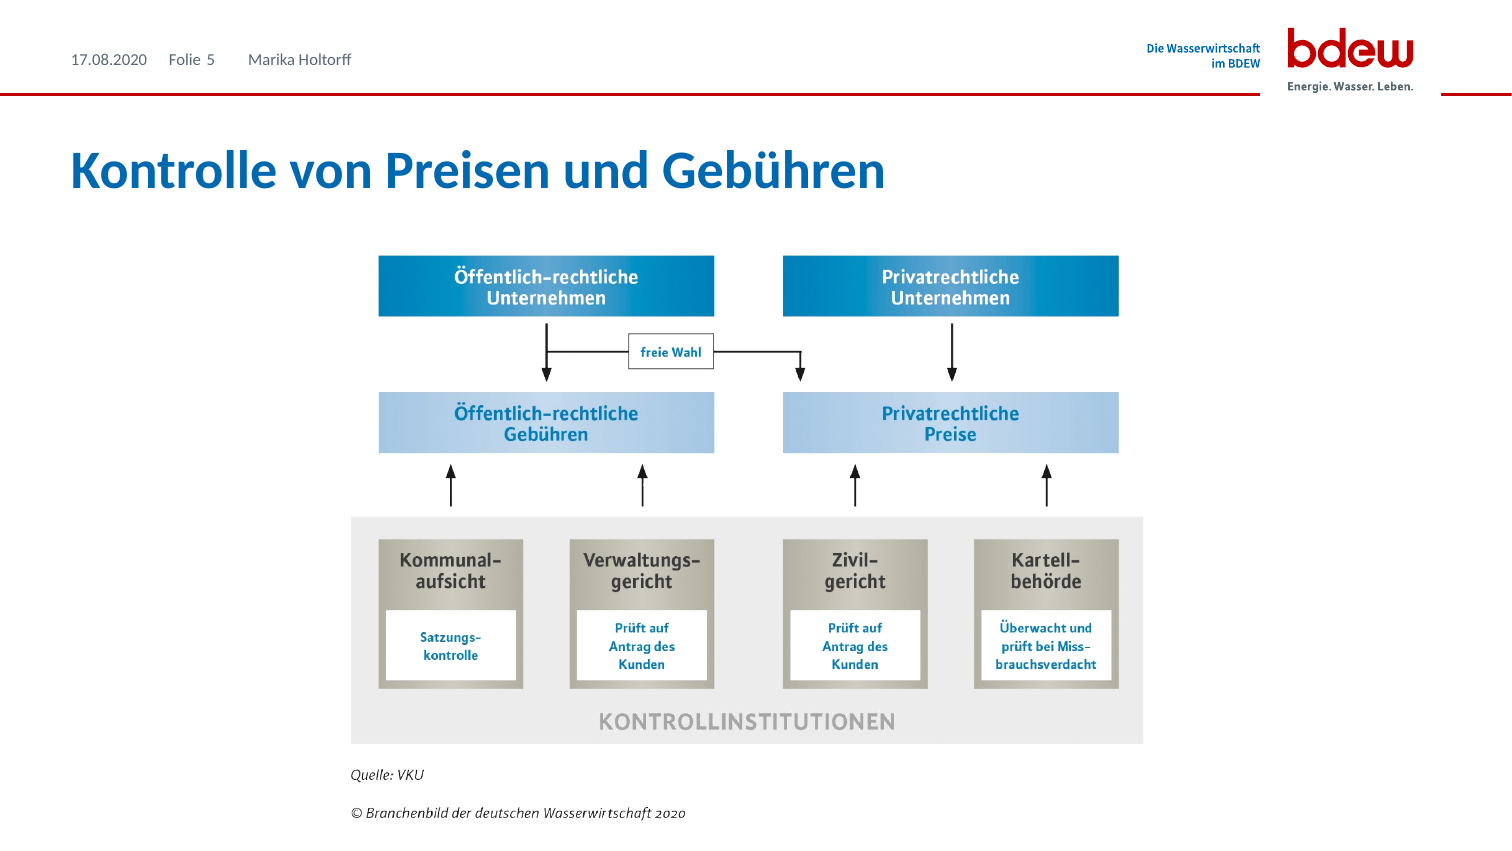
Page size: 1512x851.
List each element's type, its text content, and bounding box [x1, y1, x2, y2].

footer Marika Holtorff [237, 47, 1099, 71]
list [305, 228, 1206, 835]
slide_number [70, 47, 154, 71]
title Kontrolle von Preisen und Gebühren [70, 141, 1441, 249]
slide_number 5 [200, 47, 237, 71]
